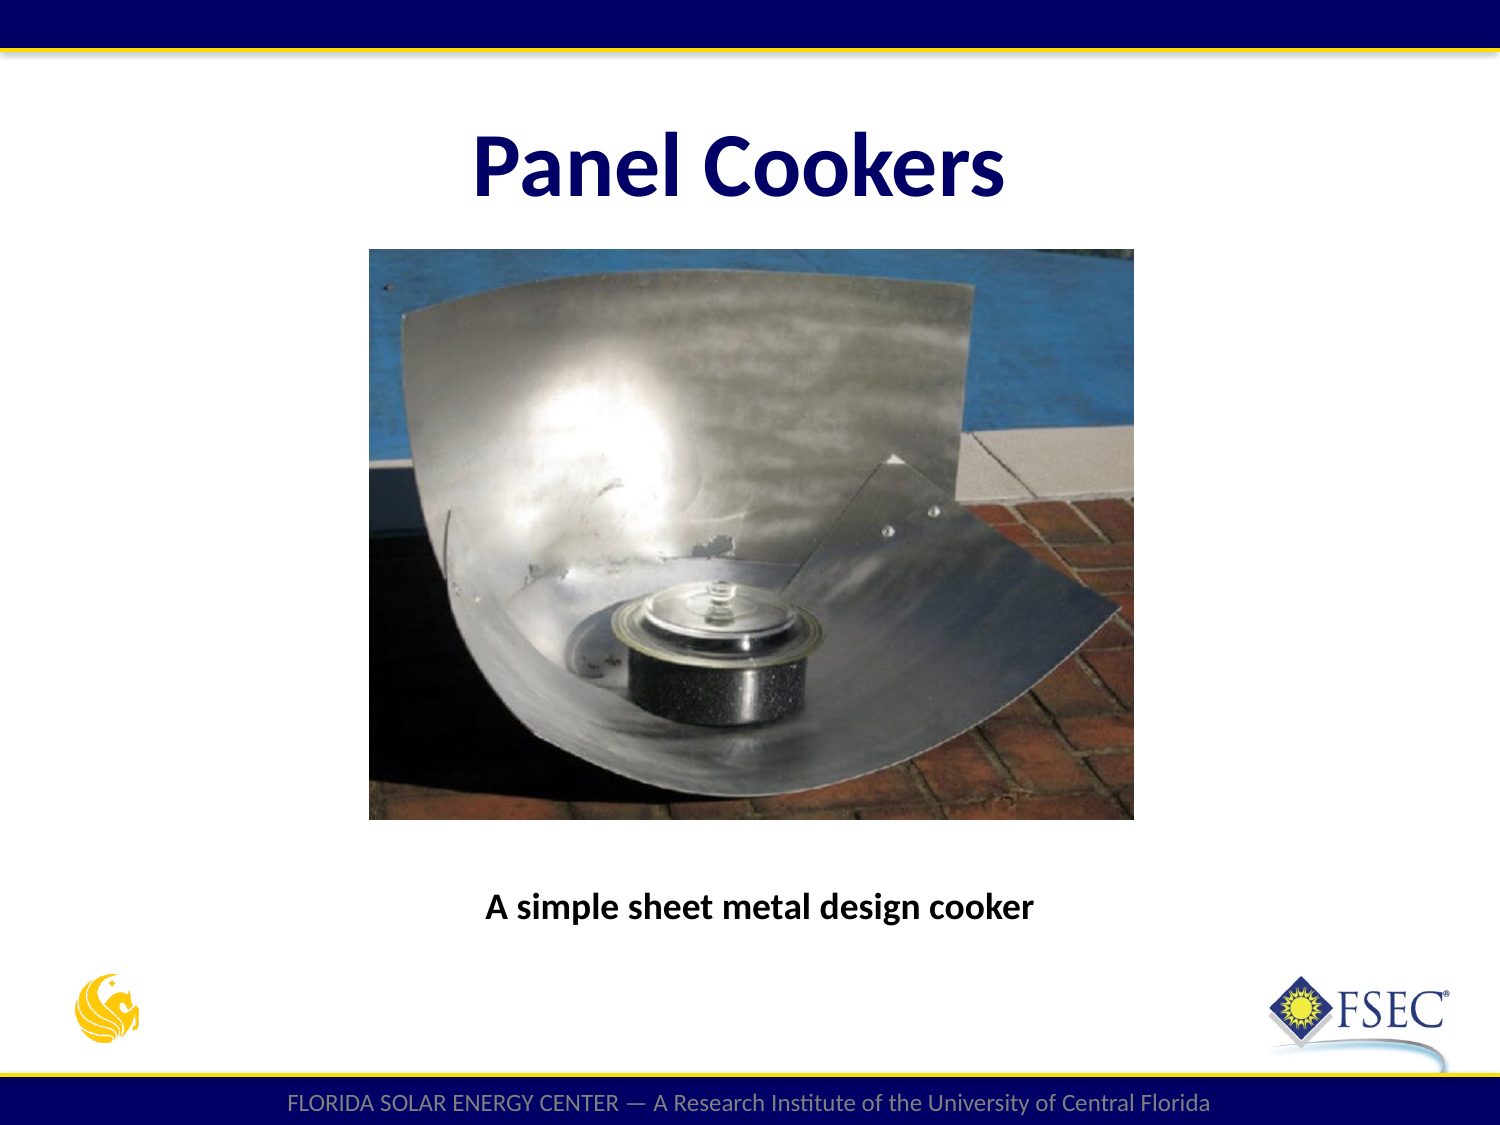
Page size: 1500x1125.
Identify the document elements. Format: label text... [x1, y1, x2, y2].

text_box A simple sheet metal design cooker [372, 874, 1148, 935]
title Panel Cookers [75, 45, 1425, 275]
picture [369, 249, 1134, 821]
picture [75, 974, 139, 1043]
picture [1262, 974, 1453, 1073]
